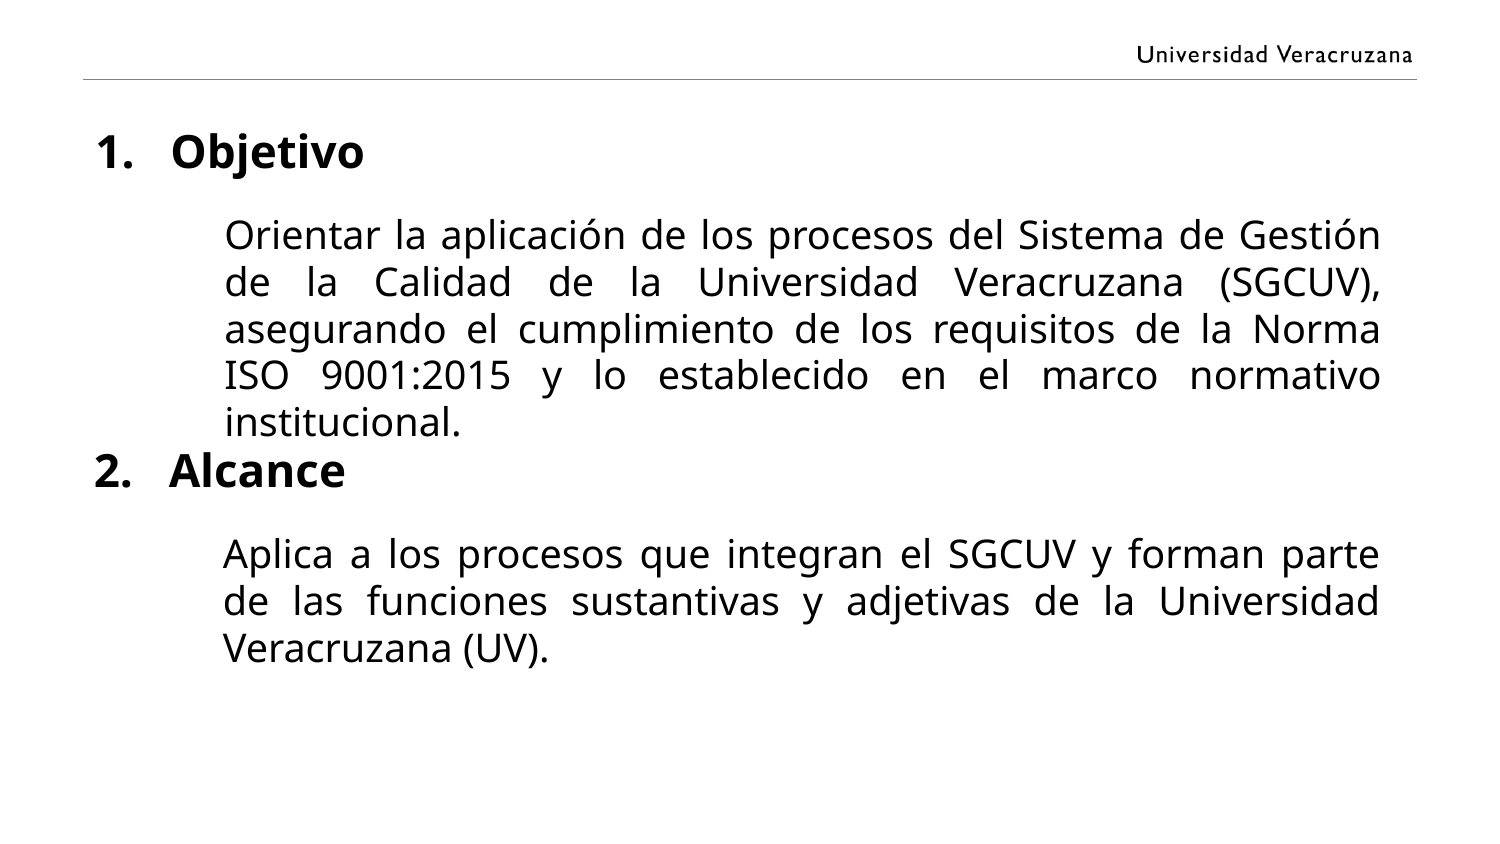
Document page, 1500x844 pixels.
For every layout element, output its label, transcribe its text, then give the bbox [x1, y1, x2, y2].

title Objetivo [83, 126, 1402, 174]
picture [1138, 45, 1412, 63]
text_box Alcance [81, 445, 1400, 493]
list Orientar la aplicación de los procesos del Sistema de Gestión de la Calidad de la Universidad Veracruzana (SGCUV), asegurando el cumplimiento de los requisitos de la Norma ISO 9001:2015 y lo establecido en el marco normativo institucional. [212, 204, 1396, 399]
text_box Aplica a los procesos que integran el SGCUV y forman parte de las funciones sustantivas y adjetivas de la Universidad Veracruzana (UV). [210, 523, 1394, 635]
